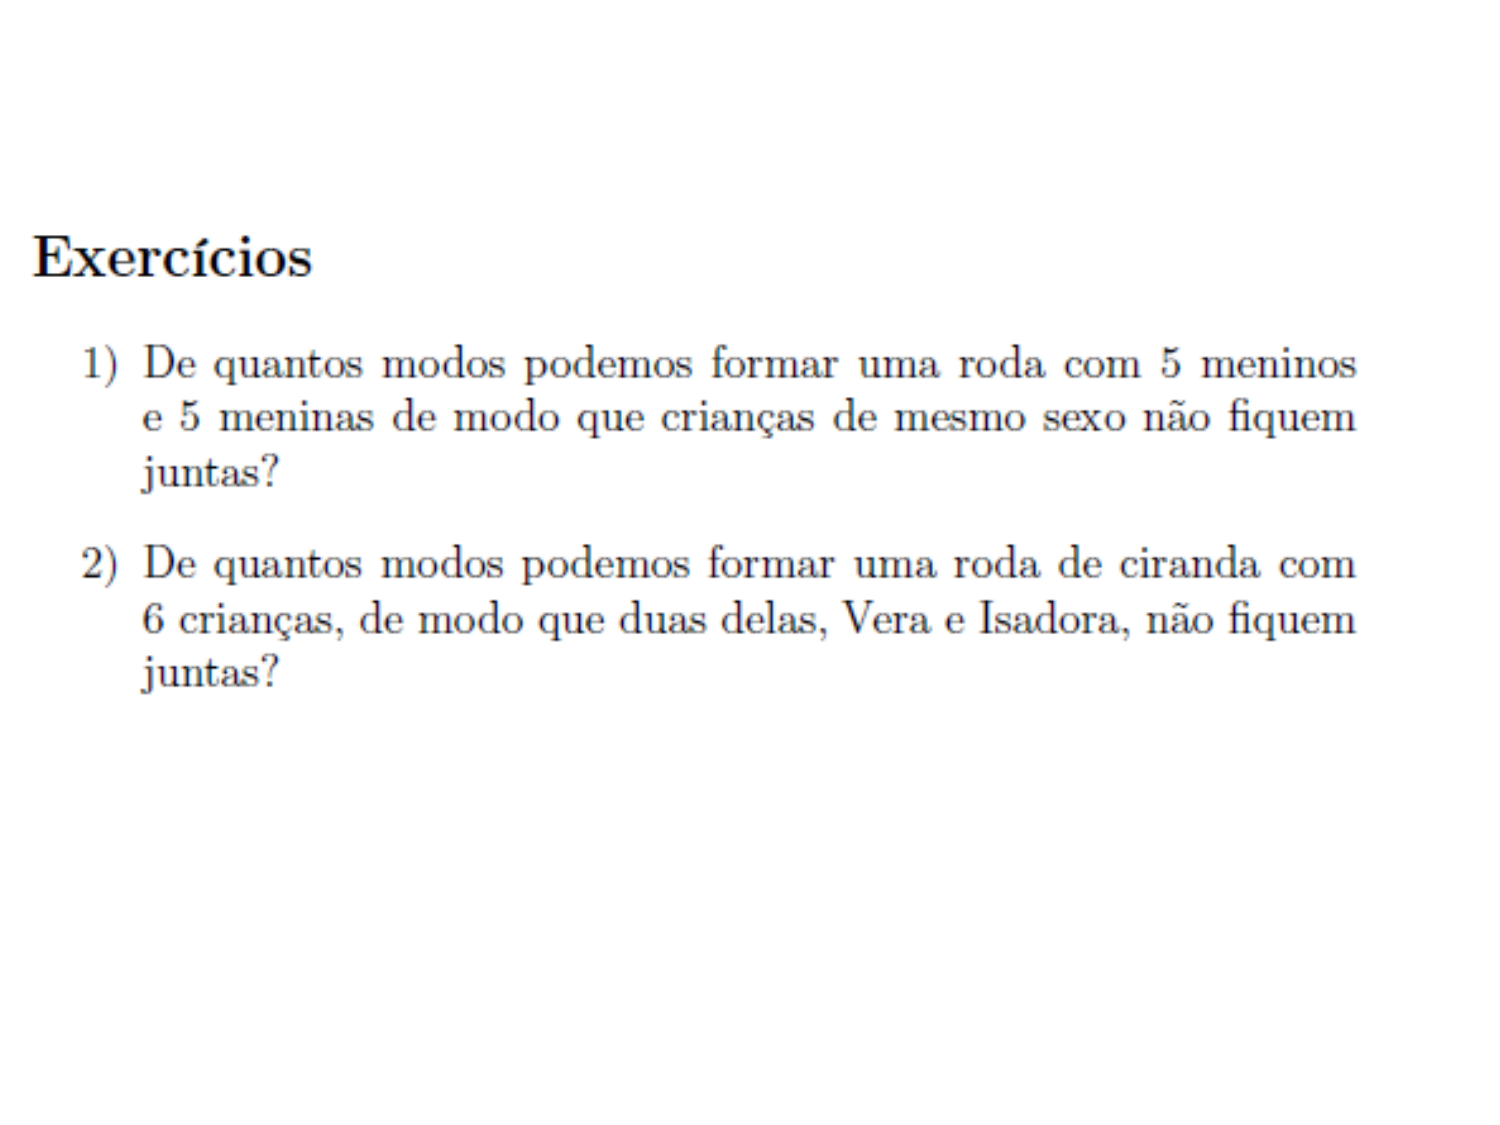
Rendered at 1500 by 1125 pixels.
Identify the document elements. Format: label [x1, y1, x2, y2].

picture [0, 196, 1427, 710]
